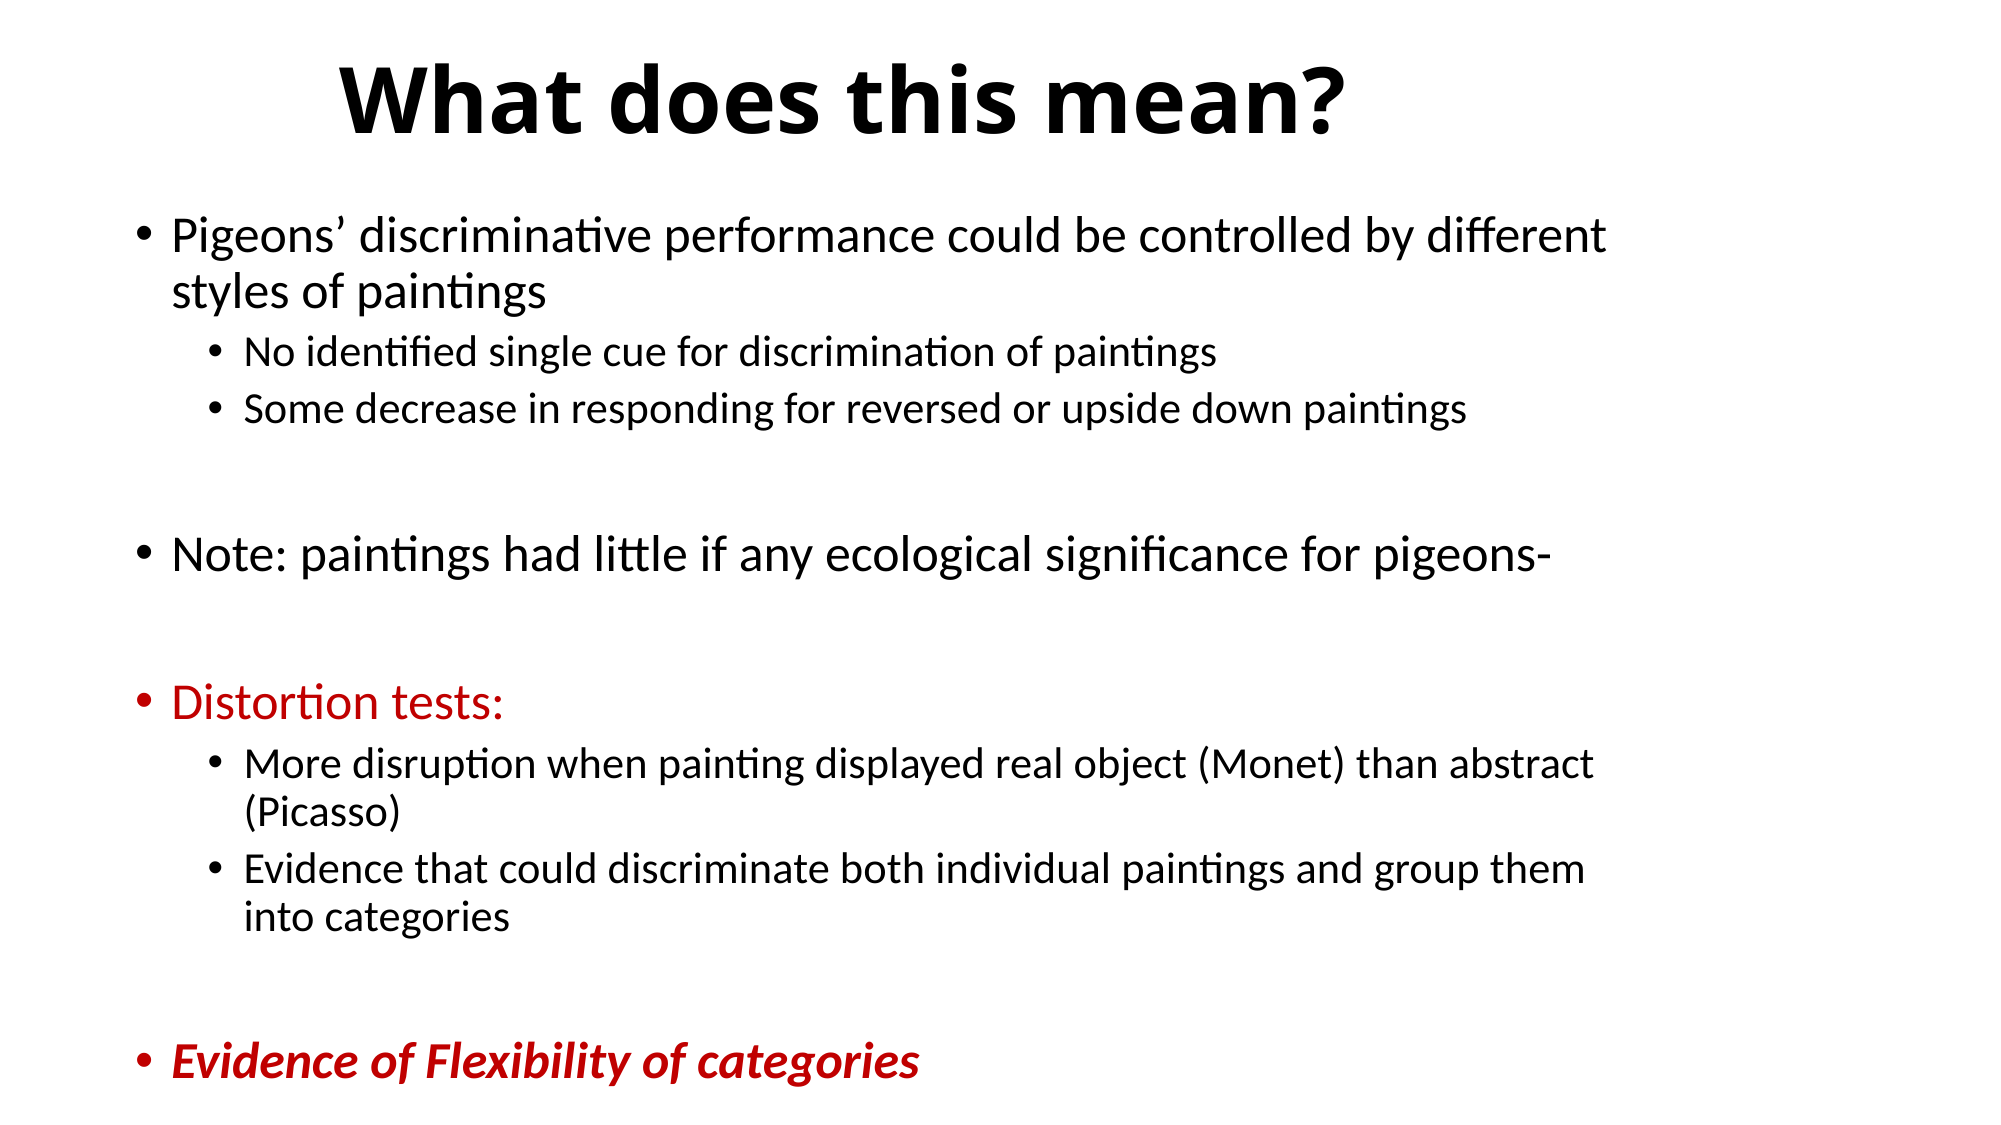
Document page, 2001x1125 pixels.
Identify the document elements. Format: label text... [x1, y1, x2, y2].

list Pigeons’ discriminative performance could be controlled by different styles of paintings No identified single cue for discrimination of paintings Some decrease in responding for reversed or upside down paintings Note: paintings had little if any ecological significance for pigeons- Distortion tests: More disruption when painting displayed real object (Monet) than abstract (Picasso) Evidence that could discriminate both individual paintings and group them into categories Evidence of Flexibility of categories [120, 200, 1675, 1100]
title What does this mean? [324, 45, 1675, 163]
